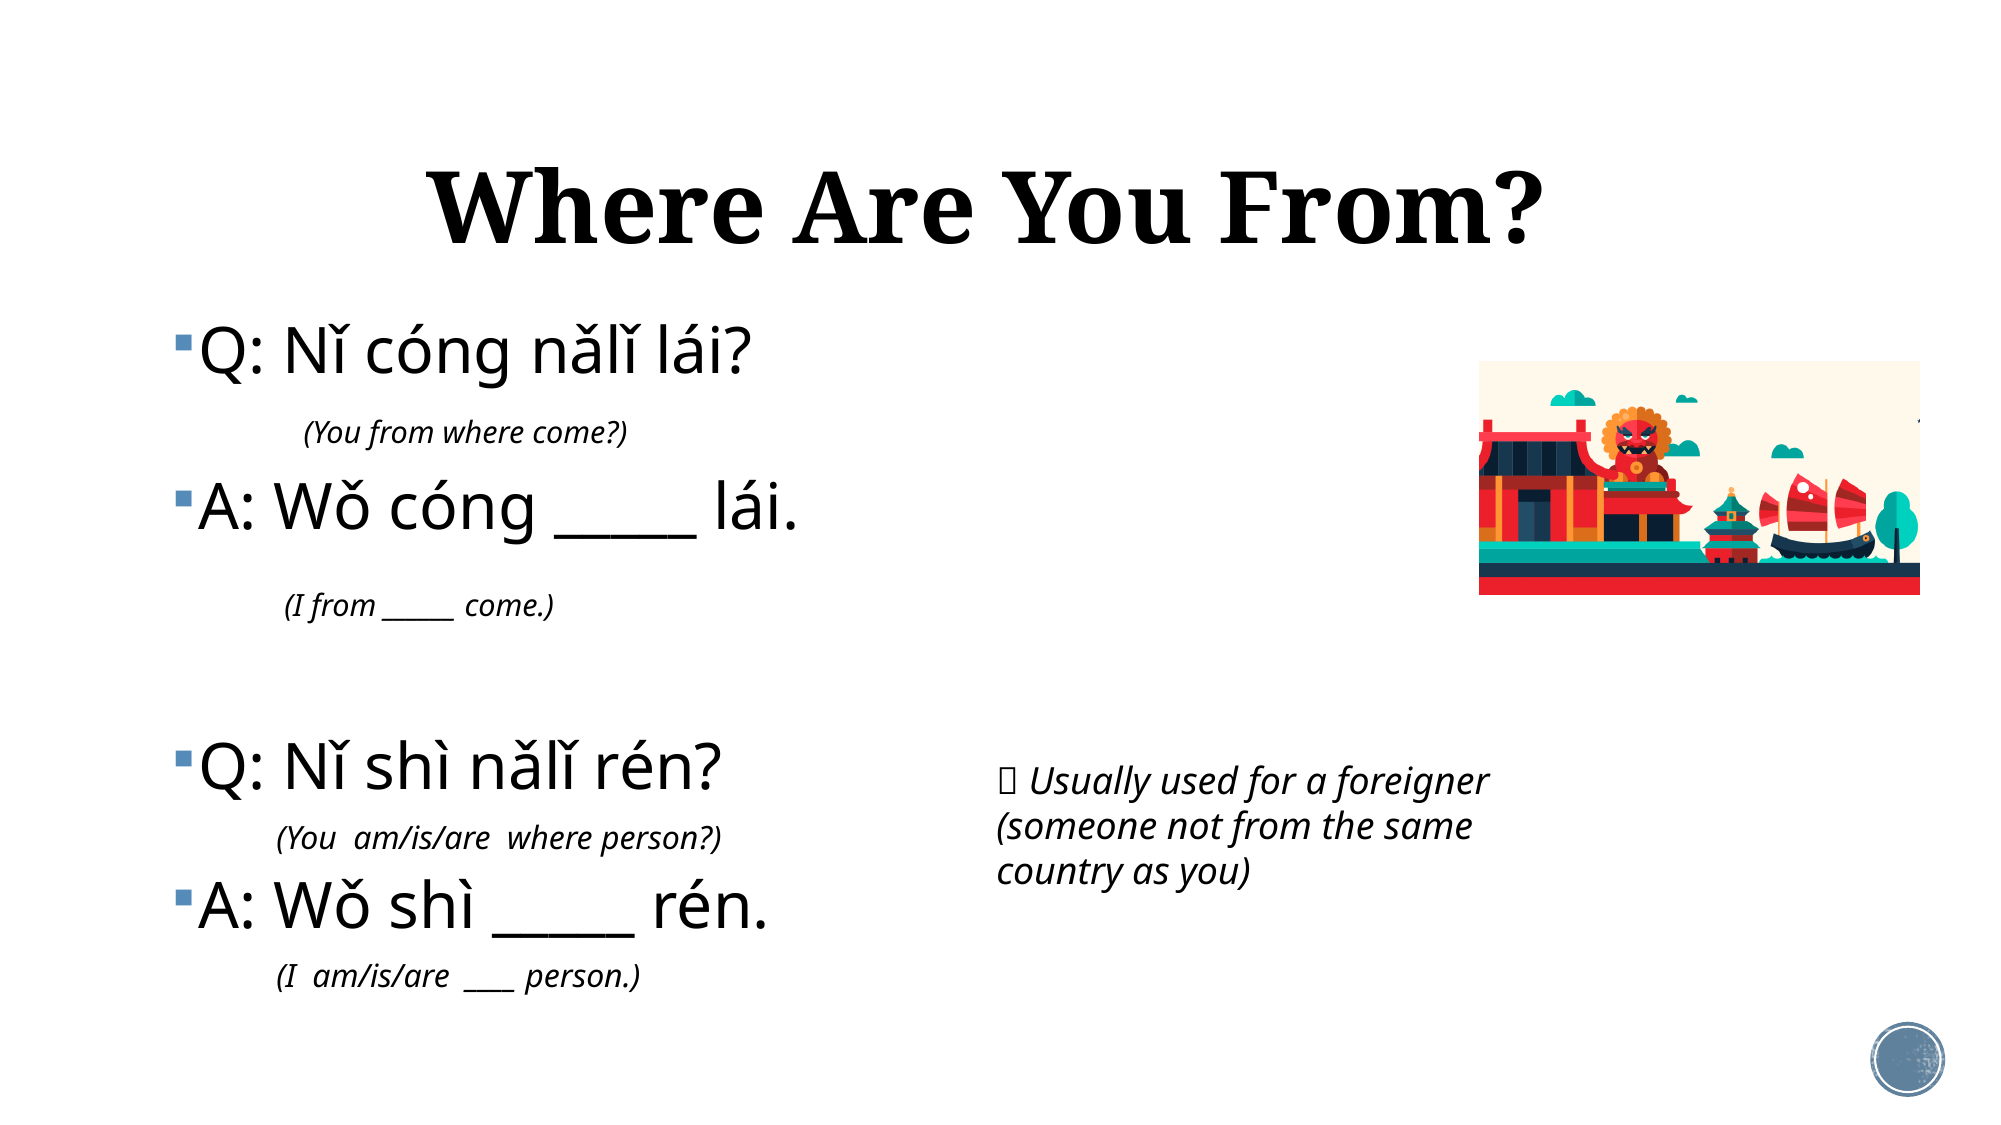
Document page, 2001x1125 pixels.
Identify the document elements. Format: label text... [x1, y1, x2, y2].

list Q: Nǐ cóng nǎlǐ lái? (You from where come?) A: Wǒ cóng _____ lái. (I from ______ come.) Q: Nǐ shì nǎlǐ rén? (You am/is/are where person?) A: Wǒ shì _____ rén. (I am/is/are ____ person.) [156, 310, 1807, 1004]
text_box  Usually used for a foreigner (someone not from the same country as you) [981, 749, 1530, 900]
picture [1479, 361, 1920, 595]
title Where Are You From? [175, 79, 1826, 344]
